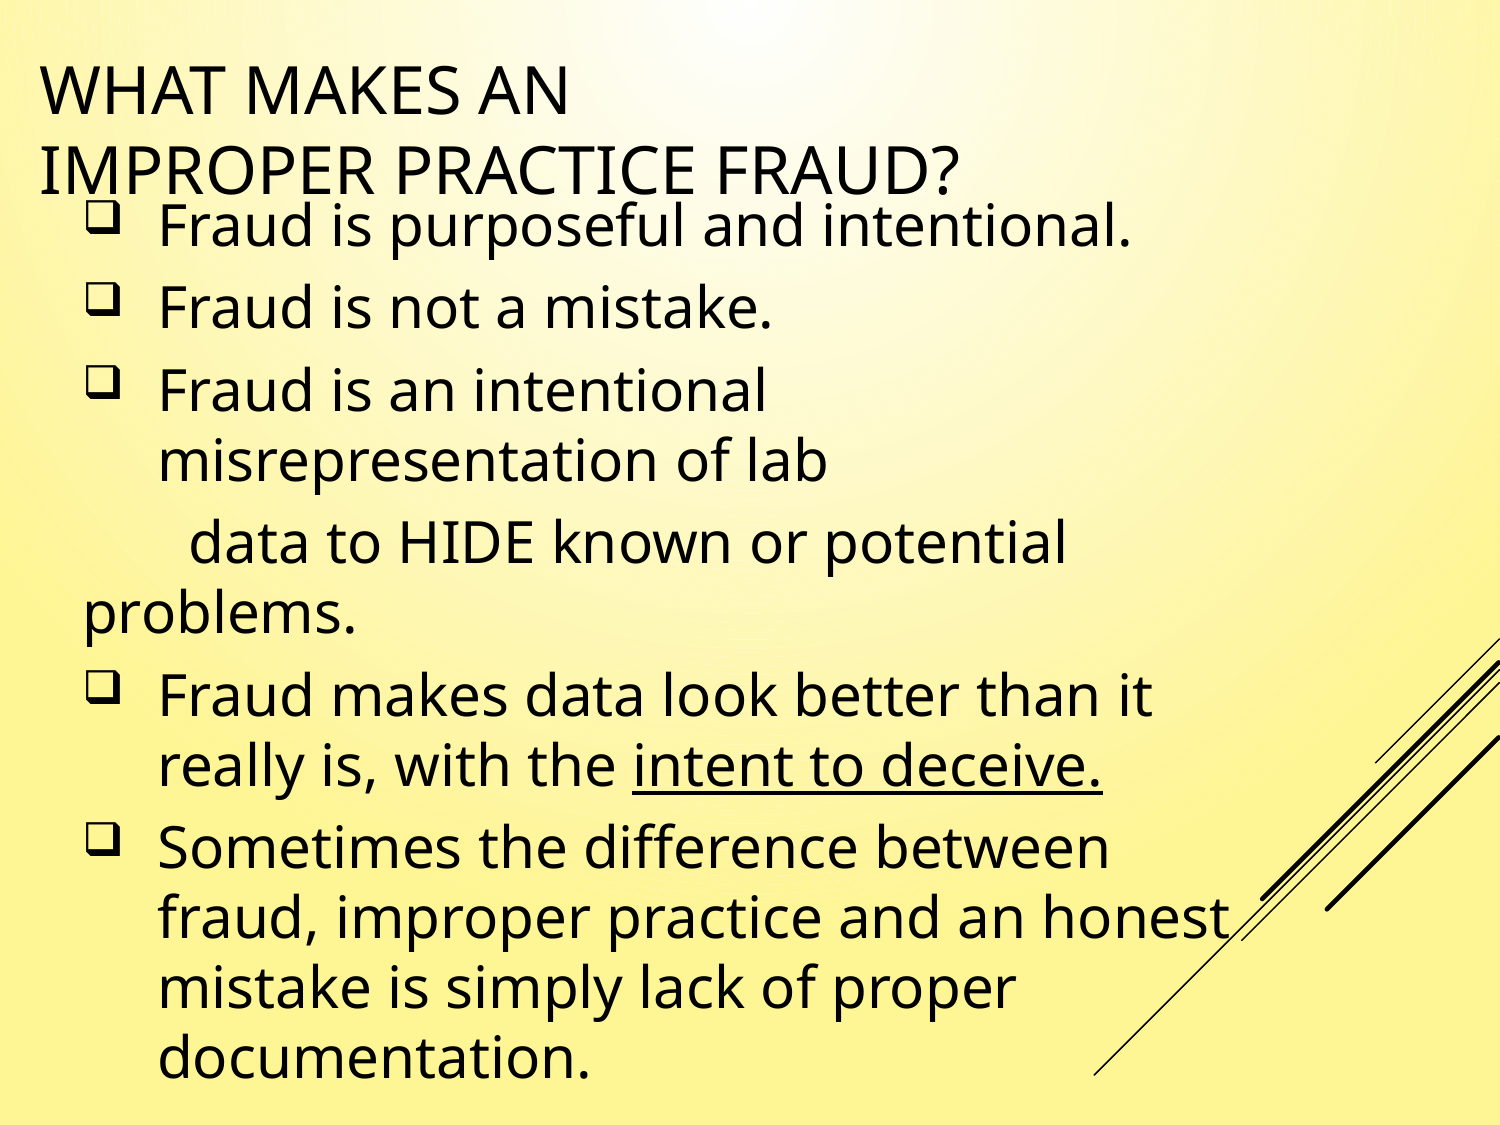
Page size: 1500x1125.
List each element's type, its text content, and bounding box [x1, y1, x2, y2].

title What makes an Improper Practice Fraud? [24, 24, 1088, 231]
list Fraud is purposeful and intentional. Fraud is not a mistake. Fraud is an intentional misrepresentation of lab data to HIDE known or potential problems. Fraud makes data look better than it really is, with the intent to deceive. Sometimes the difference between fraud, improper practice and an honest mistake is simply lack of proper documentation. [47, 249, 1288, 1029]
